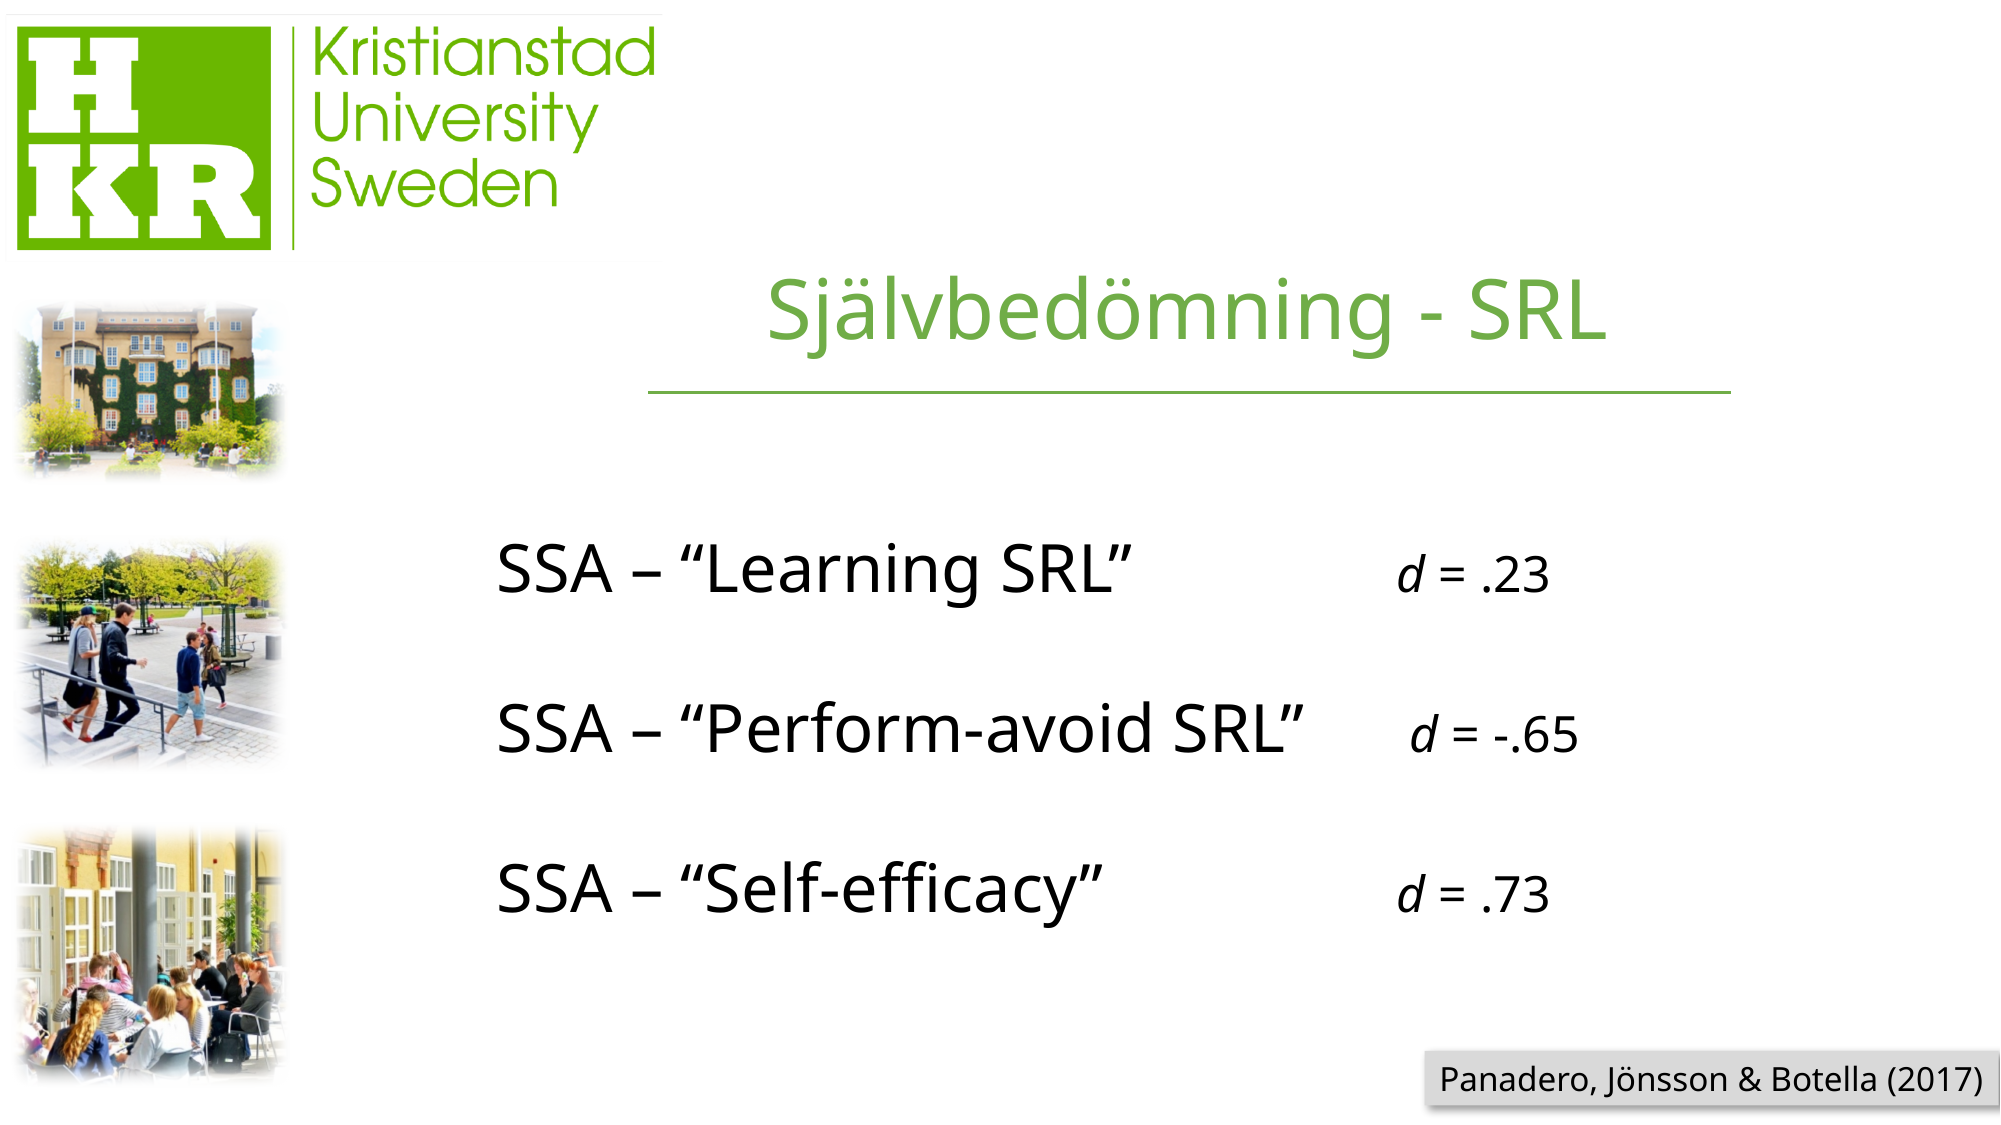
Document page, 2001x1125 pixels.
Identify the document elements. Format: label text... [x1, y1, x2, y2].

picture [43, 855, 258, 1055]
text_box Självbedömning - SRL SSA – “Learning SRL” d = .23 SSA – “Perform-avoid SRL” d = -.65 SSA – “Self-efficacy” d = .73 [482, 248, 1893, 934]
text_box Panadero, Jönsson & Botella (2017) [1424, 1050, 1999, 1106]
picture [44, 331, 258, 453]
picture [44, 566, 258, 742]
picture [5, 13, 663, 264]
